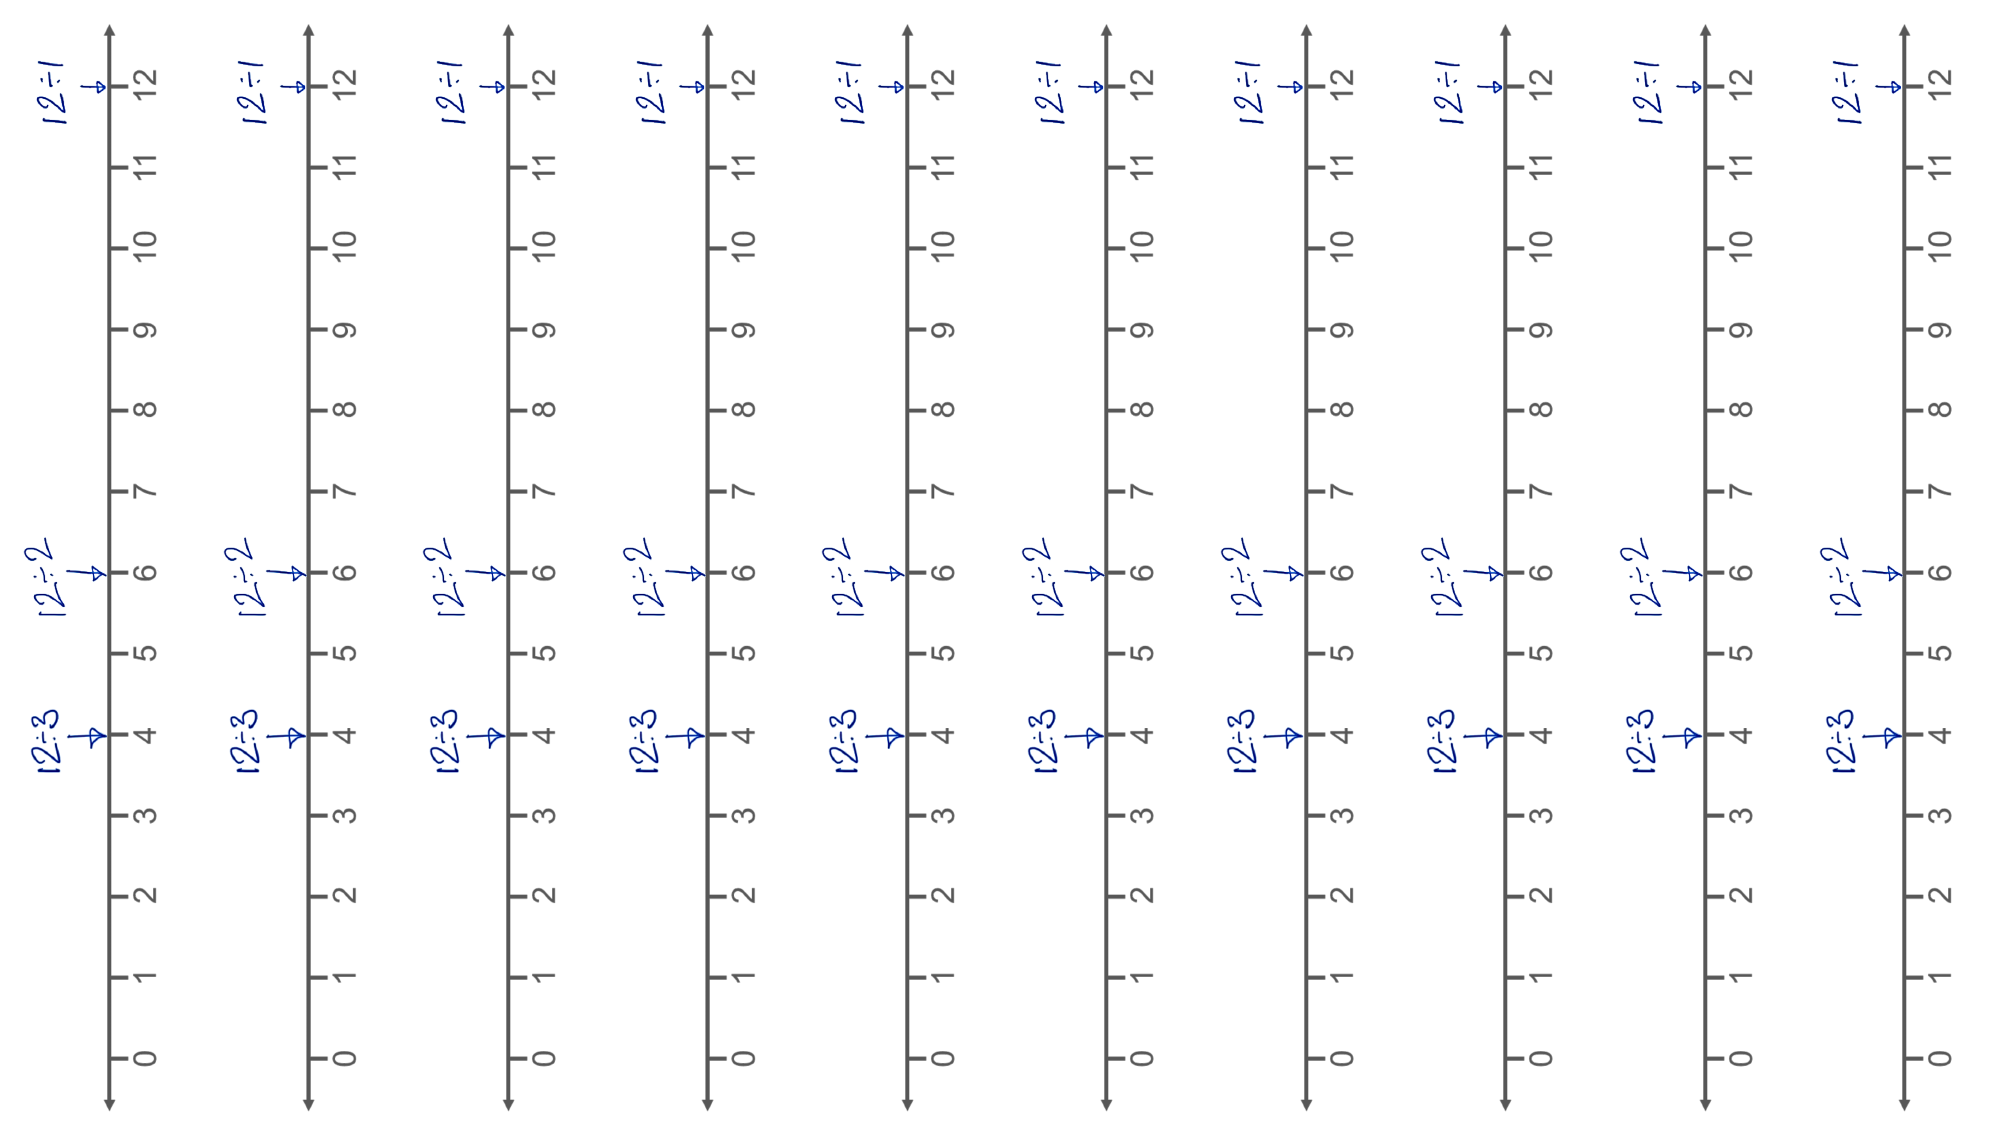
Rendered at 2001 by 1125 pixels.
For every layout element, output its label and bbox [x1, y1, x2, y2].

picture [1222, 13, 1380, 485]
picture [896, 649, 981, 1122]
picture [1422, 13, 1579, 485]
text_box [1341, 485, 2000, 649]
picture [98, 649, 183, 1122]
picture [25, 13, 183, 485]
picture [1418, 674, 1493, 788]
picture [225, 13, 383, 485]
picture [624, 13, 782, 485]
picture [1817, 674, 1892, 788]
picture [1893, 649, 1978, 1122]
picture [1821, 13, 1978, 485]
picture [1023, 13, 1180, 485]
picture [424, 13, 582, 485]
picture [1295, 649, 1380, 1122]
text_box [0, 485, 144, 649]
picture [1095, 649, 1180, 1122]
picture [820, 674, 895, 788]
text_box [942, 485, 1141, 649]
picture [297, 649, 383, 1122]
picture [421, 674, 496, 788]
text_box [543, 485, 742, 649]
picture [22, 674, 97, 788]
text_box [742, 485, 942, 649]
text_box [144, 485, 343, 649]
picture [1019, 674, 1094, 788]
picture [1694, 649, 1779, 1122]
picture [1494, 649, 1579, 1122]
text_box [1141, 485, 1341, 649]
text_box [343, 485, 543, 649]
picture [823, 13, 981, 485]
picture [497, 649, 582, 1122]
picture [1621, 13, 1779, 485]
picture [1617, 674, 1693, 788]
picture [620, 674, 695, 788]
picture [1218, 674, 1294, 788]
picture [221, 674, 296, 788]
picture [696, 649, 782, 1122]
